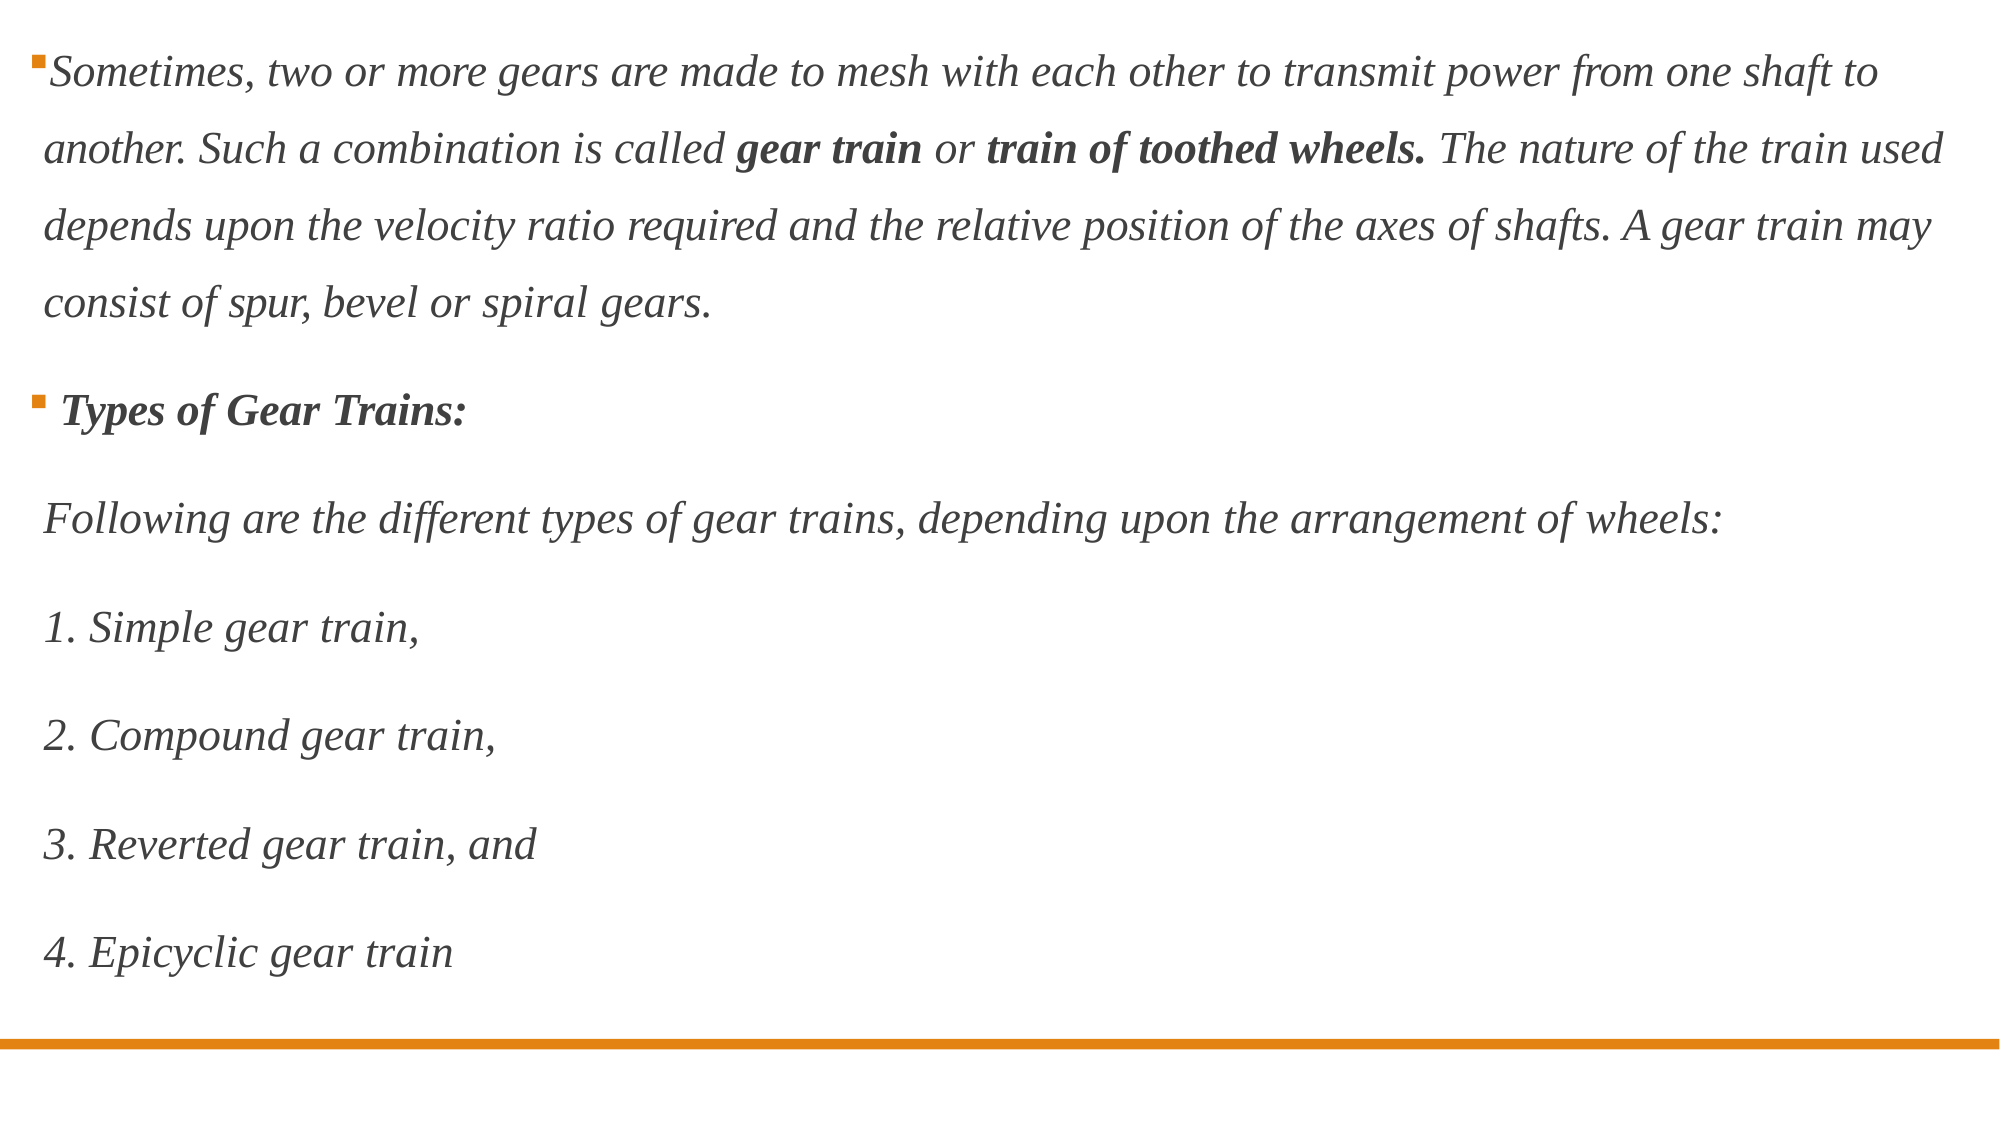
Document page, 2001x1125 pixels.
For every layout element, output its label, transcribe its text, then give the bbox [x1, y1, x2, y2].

text_box Sometimes, two or more gears are made to mesh with each other to transmit power from one shaft to another. Such a combination is called gear train or train of toothed wheels. The nature of the train used depends upon the velocity ratio required and the relative position of the axes of shafts. A gear train may consist of spur, bevel or spiral gears. Types of Gear Trains: Following are the different types of gear trains, depending upon the arrangement of wheels: Simple gear train, Compound gear train, Reverted gear train, and Epicyclic gear train [26, 16, 1961, 977]
text_box [0, 1038, 2000, 1050]
